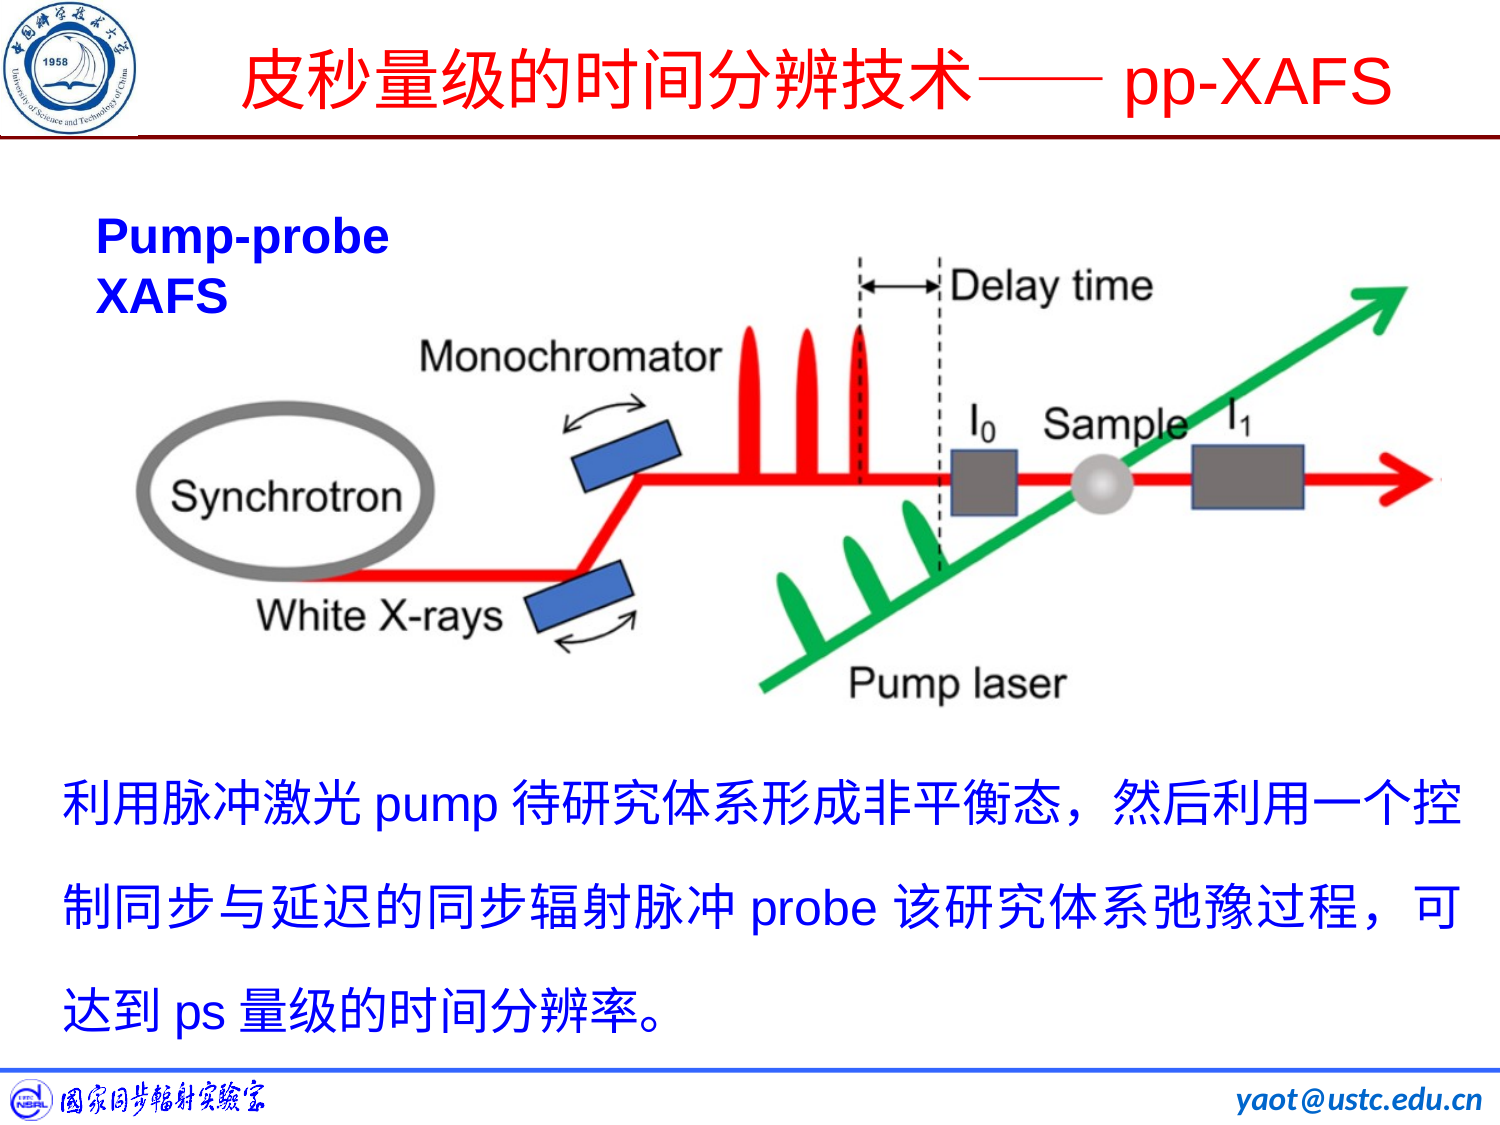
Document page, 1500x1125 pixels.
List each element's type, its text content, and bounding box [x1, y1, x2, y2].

picture [1, 0, 138, 136]
text_box Pump-probe XAFS [80, 196, 412, 236]
picture [10, 1079, 53, 1121]
text_box 利用脉冲激光pump待研究体系形成非平衡态，然后利用一个控制同步与延迟的同步辐射脉冲probe该研究体系弛豫过程，可达到ps量级的时间分辨率。 [47, 719, 1477, 1047]
picture [61, 1079, 265, 1117]
text_box 皮秒量级的时间分辨技术——pp-XAFS [225, 30, 1495, 125]
picture [82, 235, 1442, 710]
